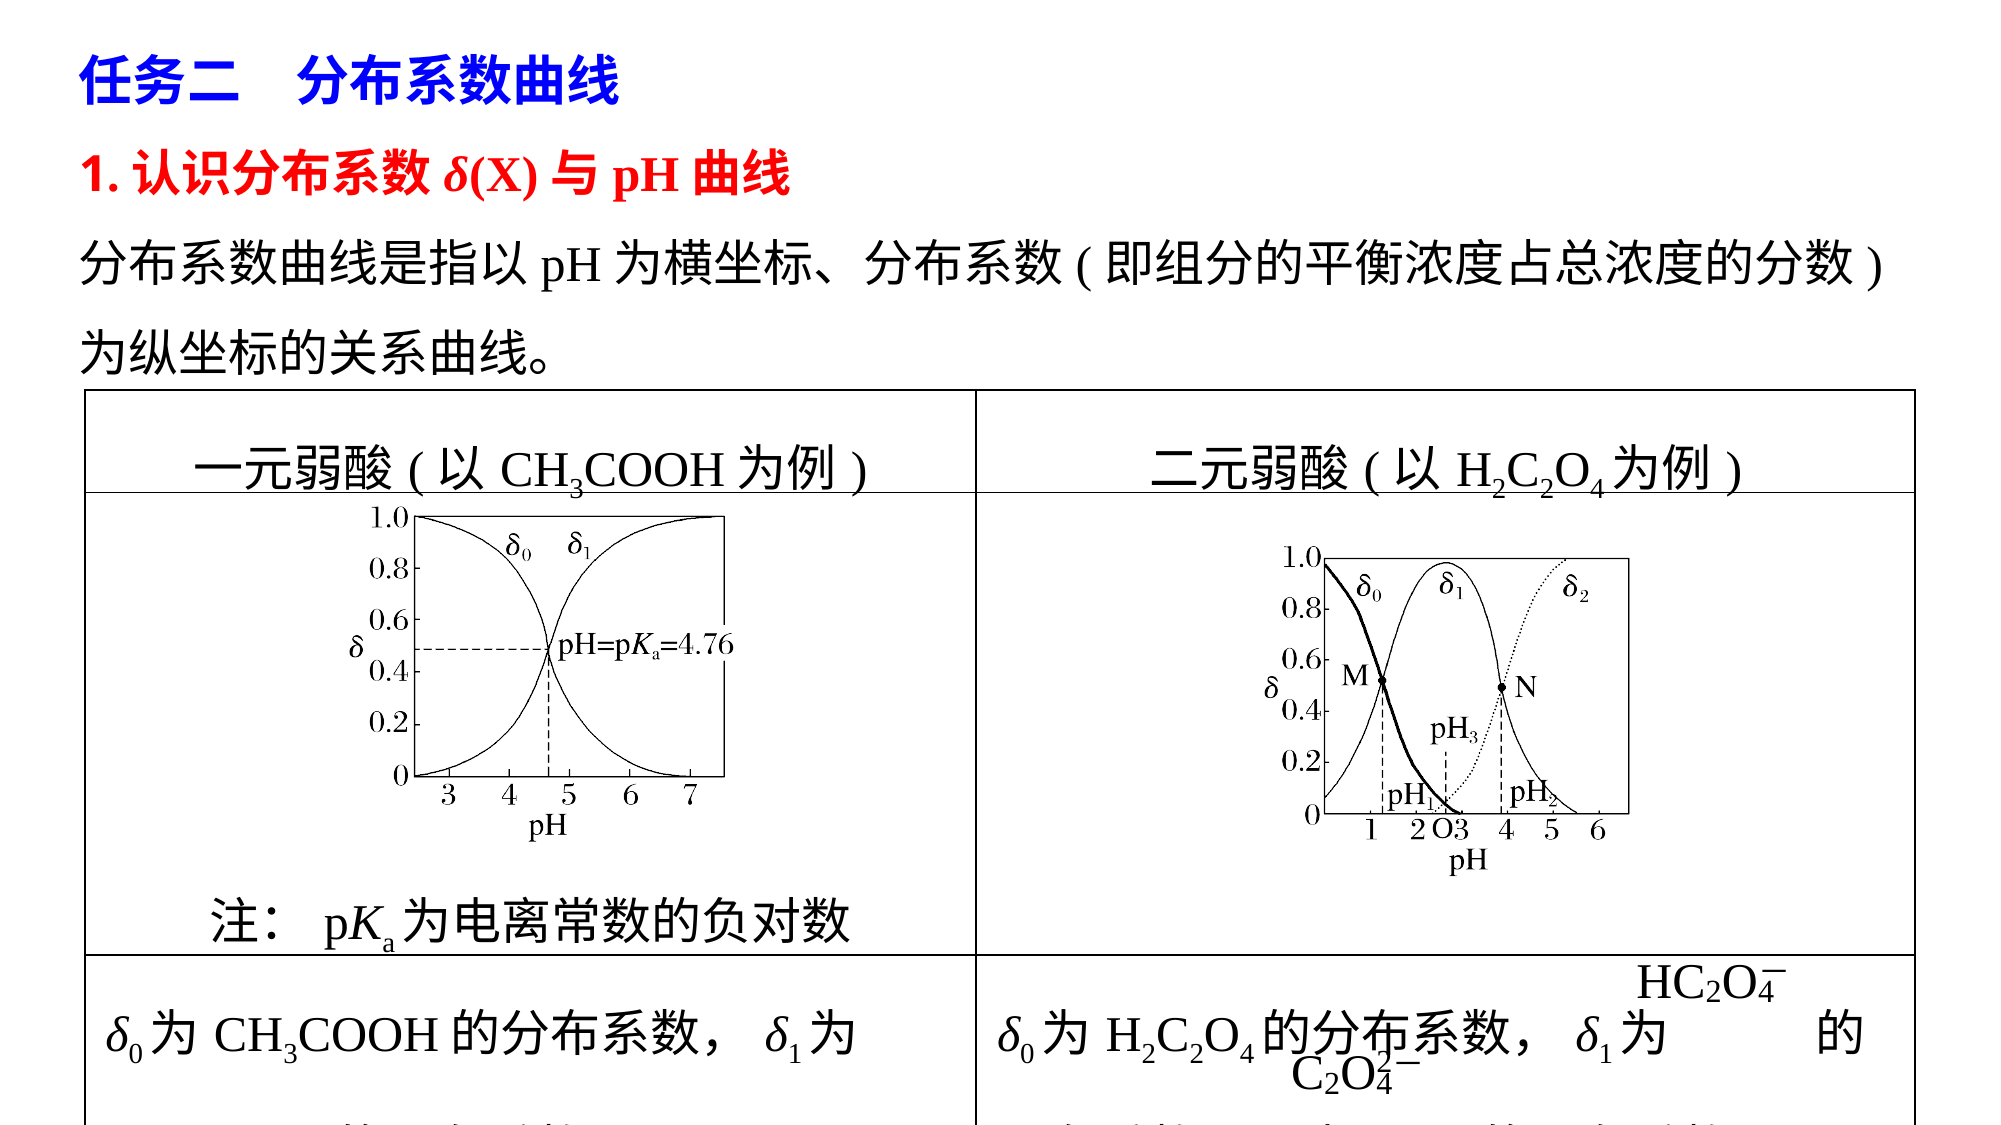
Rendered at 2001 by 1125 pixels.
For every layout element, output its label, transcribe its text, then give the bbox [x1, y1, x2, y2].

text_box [1636, 930, 1871, 1028]
table_cell δ0为CH3COOH的分布系数，δ1为CH3COO－的分布系数 [86, 956, 975, 1125]
table_header 一元弱酸(以CH3COOH为例) [86, 391, 975, 492]
picture [1259, 537, 1640, 878]
picture [324, 500, 753, 843]
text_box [1290, 1022, 1526, 1120]
table_cell δ0为H2C2O4的分布系数，δ1为 的分布系数，δ2为 的分布系数 [977, 956, 1914, 1125]
table_cell [977, 493, 1914, 954]
table_header 二元弱酸(以H2C2O4为例) [977, 391, 1914, 492]
text_box 任务二 分布系数曲线 1.认识分布系数δ(X)与pH曲线 分布系数曲线是指以pH为横坐标、分布系数(即组分的平衡浓度占总浓度的分数)为纵坐标的关系曲线。 [63, 6, 1936, 389]
table_cell 注：pKa为电离常数的负对数 [86, 493, 975, 954]
